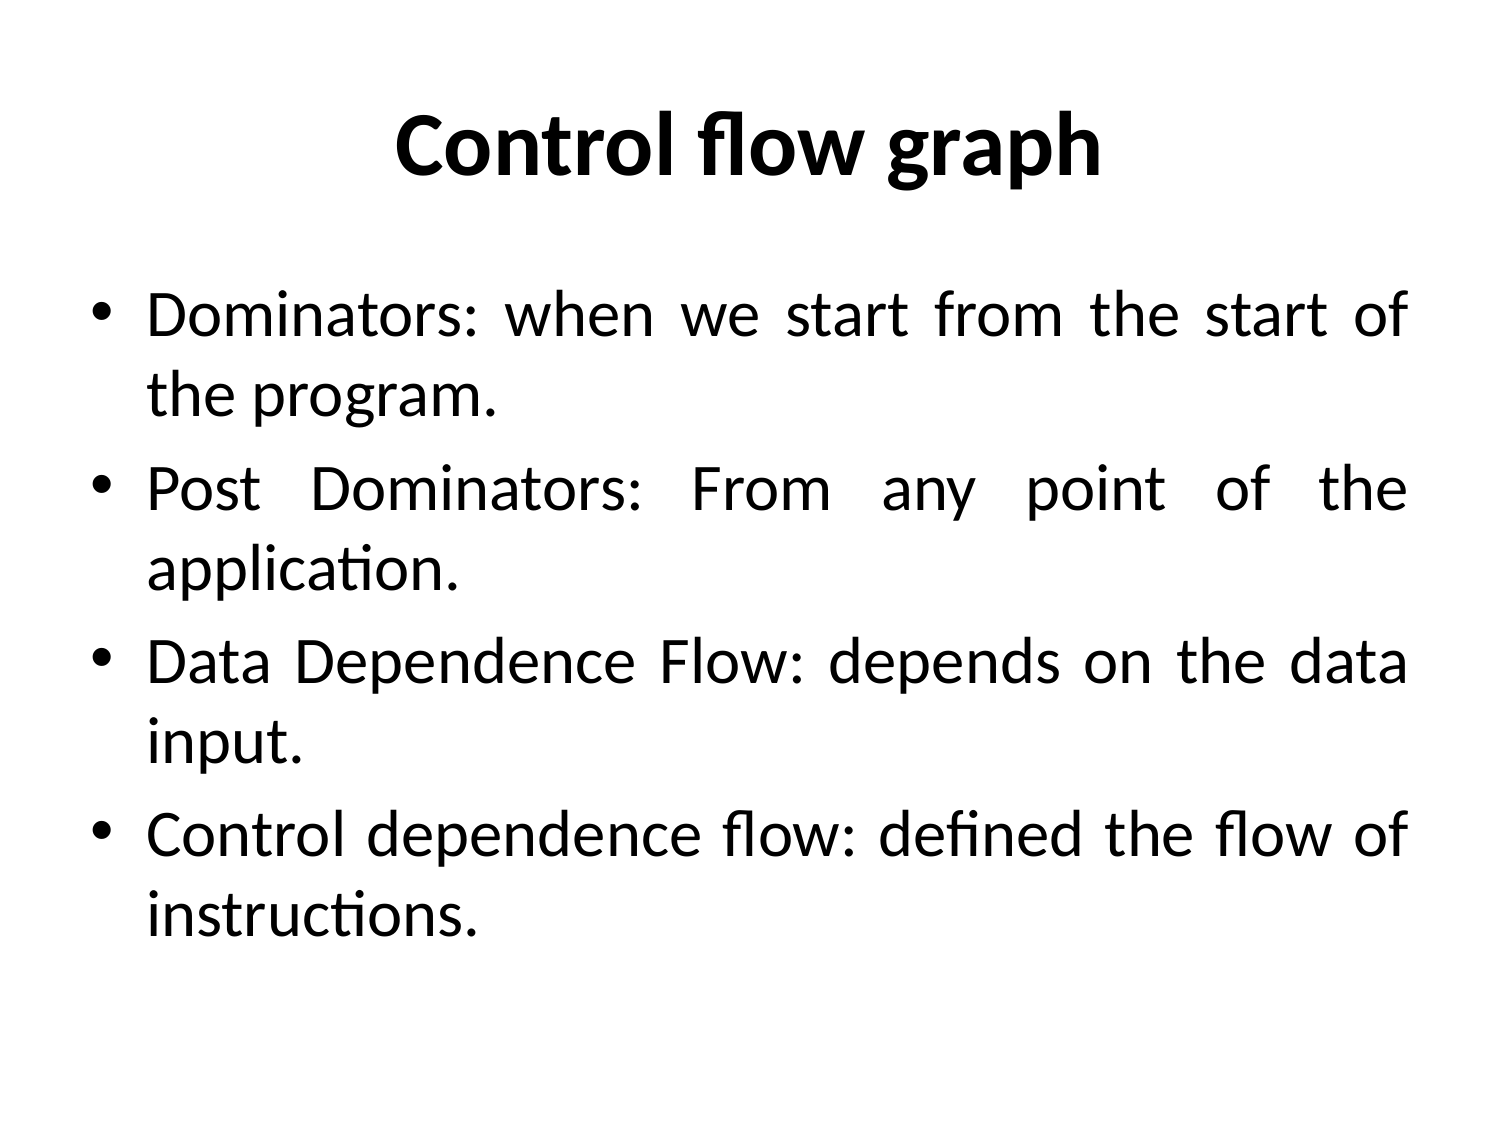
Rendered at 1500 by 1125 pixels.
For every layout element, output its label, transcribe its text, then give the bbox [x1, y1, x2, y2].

list Dominators: when we start from the start of the program. Post Dominators: From any point of the application. Data Dependence Flow: depends on the data input. Control dependence flow: defined the flow of instructions. [75, 262, 1425, 1005]
title Control flow graph [75, 45, 1425, 233]
